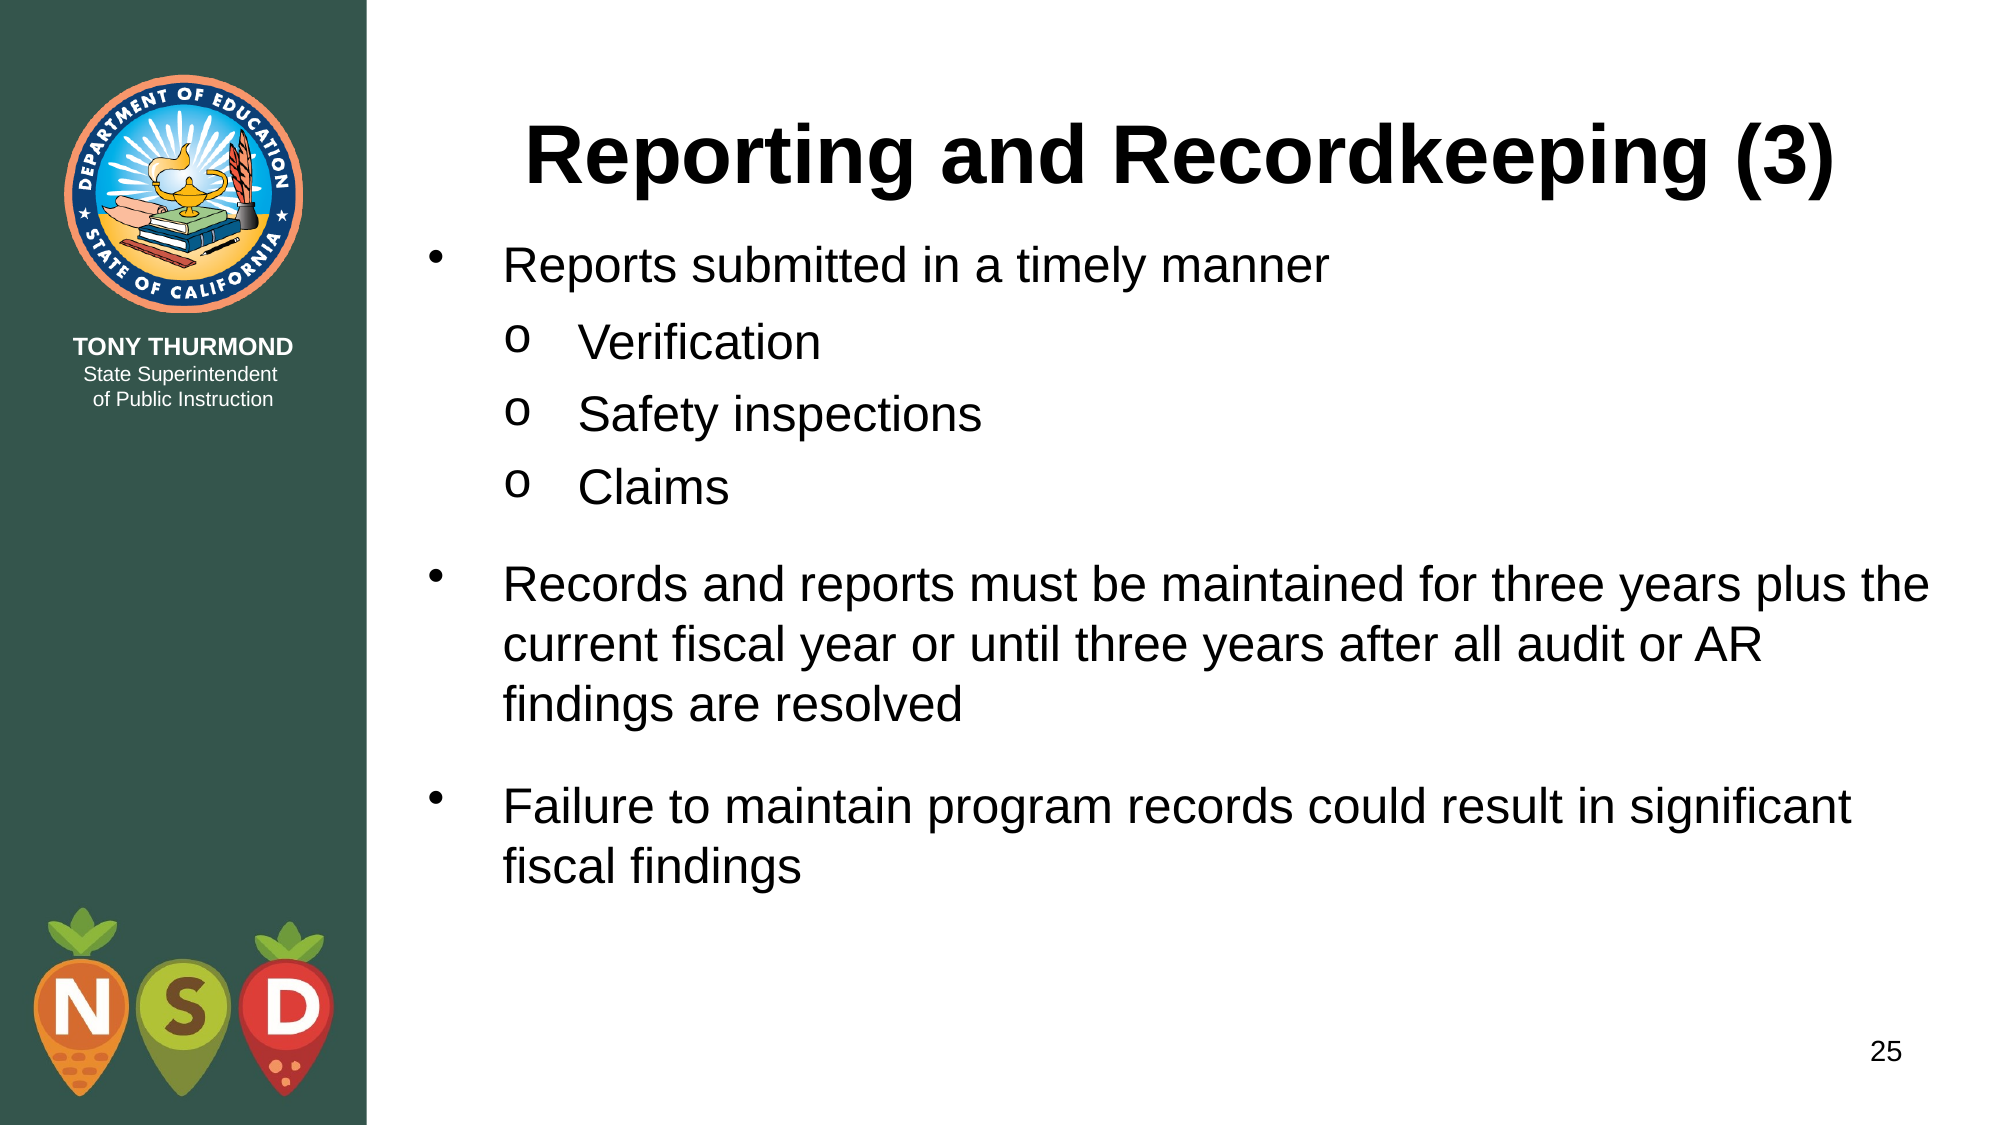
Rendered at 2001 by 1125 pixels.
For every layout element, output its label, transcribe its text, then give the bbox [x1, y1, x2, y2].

list Reports submitted in a timely manner Verification Safety inspections Claims Records and reports must be maintained for three years plus the current fiscal year or until three years after all audit or AR findings are resolved Failure to maintain program records could result in significant fiscal findings [412, 224, 1950, 900]
title Reporting and Recordkeeping (3) [375, 37, 1988, 263]
slide_number 25 [1551, 1025, 1918, 1100]
picture [13, 892, 354, 1108]
picture [64, 74, 303, 313]
